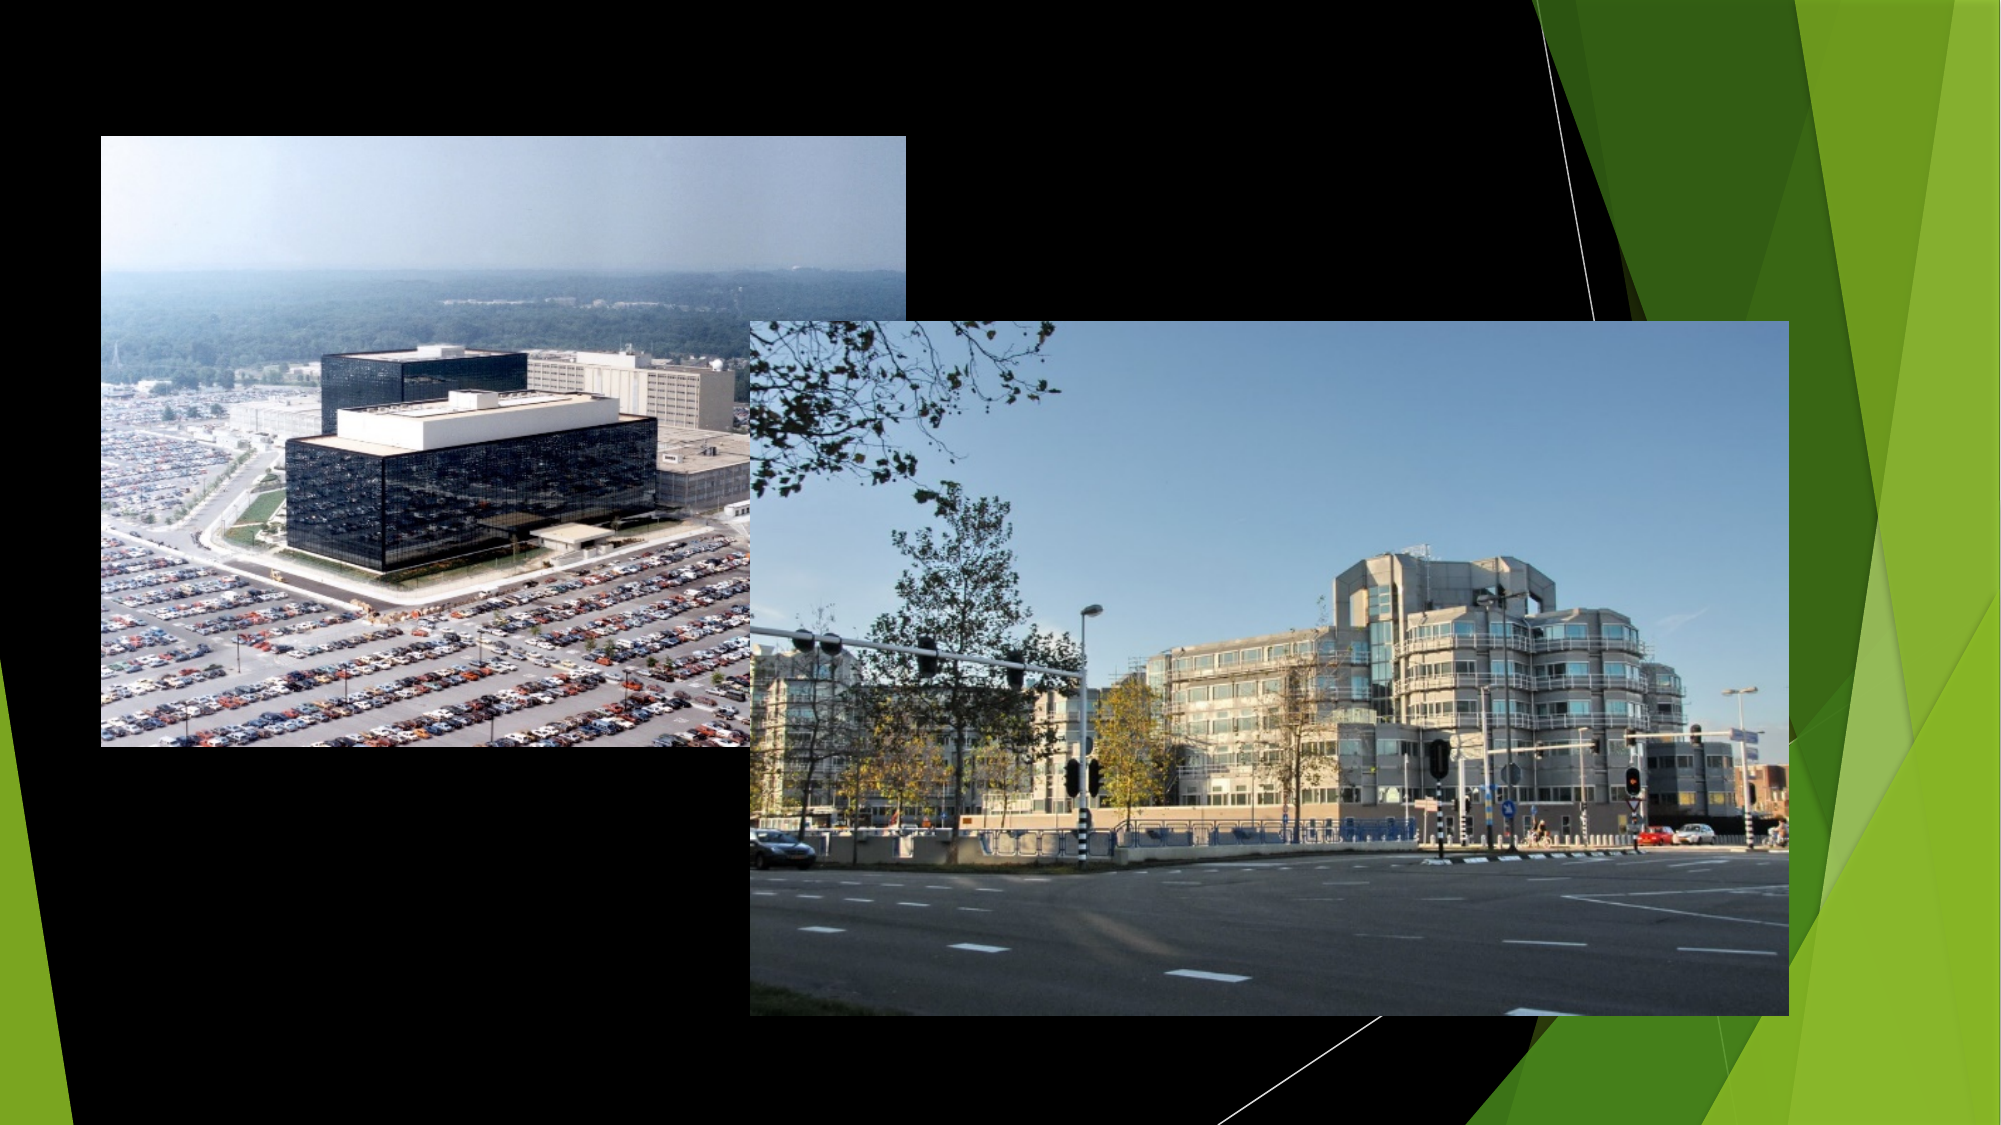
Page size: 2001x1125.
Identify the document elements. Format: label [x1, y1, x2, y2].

picture [100, 136, 1790, 1017]
